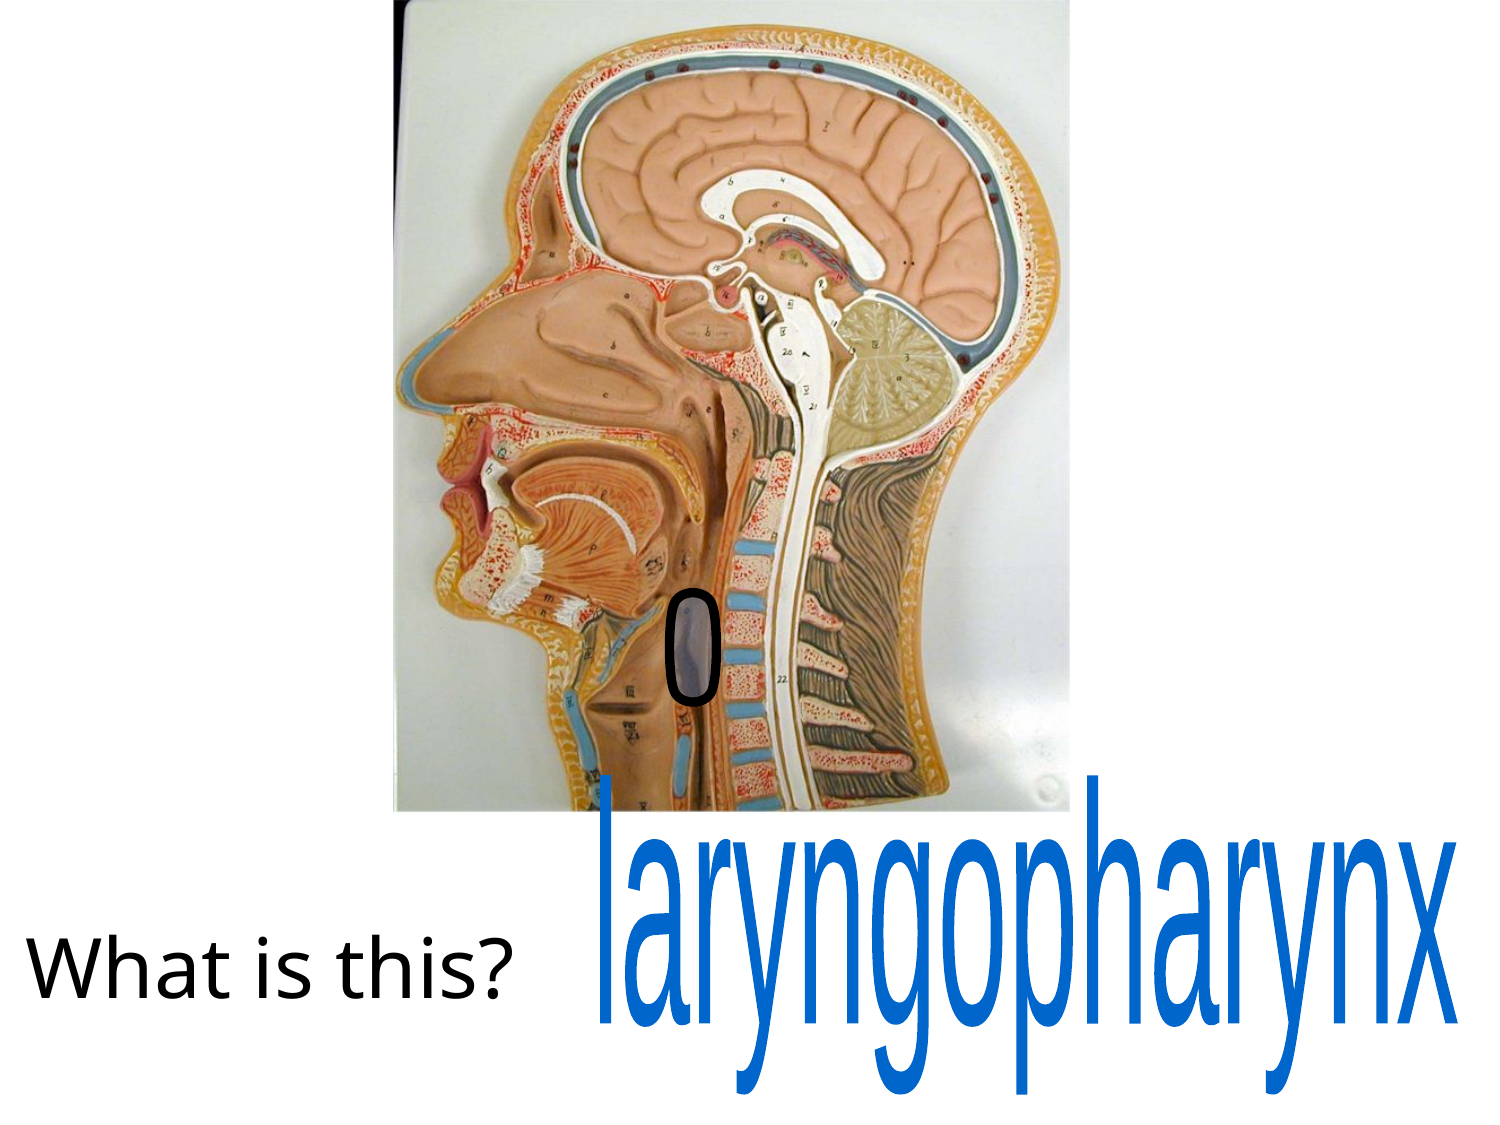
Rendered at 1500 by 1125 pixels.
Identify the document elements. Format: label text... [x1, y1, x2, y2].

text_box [392, 0, 1071, 813]
text_box What is this? [10, 907, 732, 1123]
